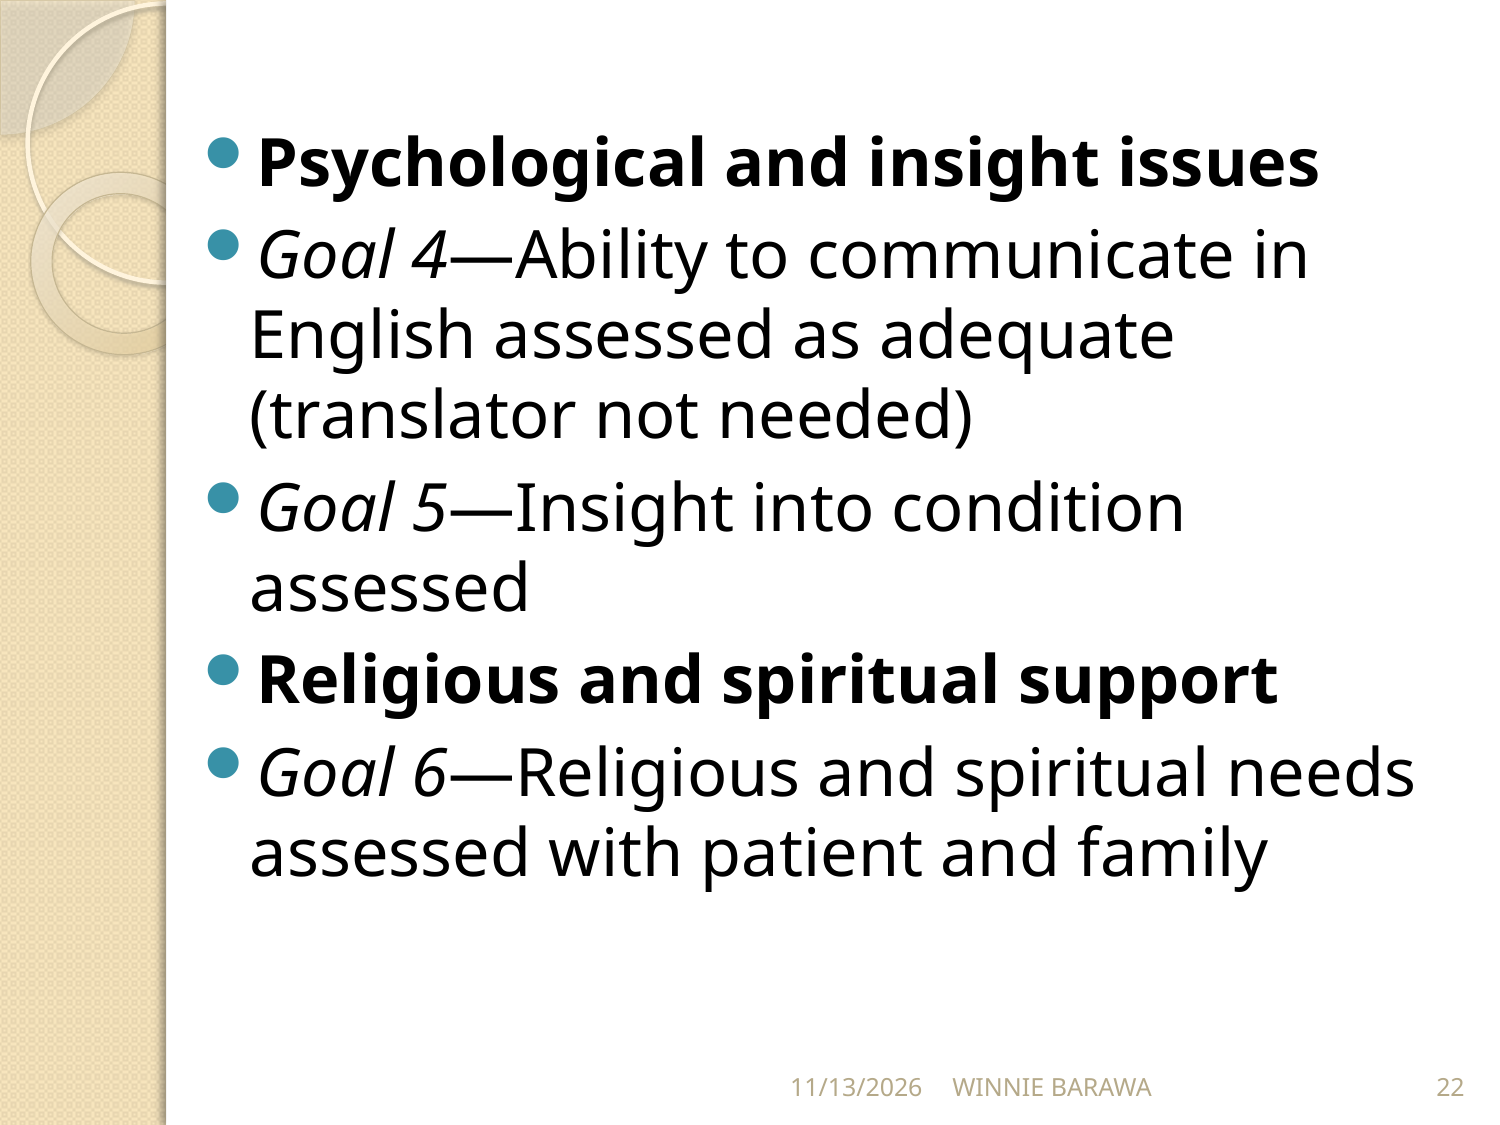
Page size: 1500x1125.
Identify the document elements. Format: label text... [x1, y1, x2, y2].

footer WINNIE BARAWA [937, 1034, 1413, 1113]
slide_number 22 [1413, 1034, 1488, 1113]
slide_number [587, 1034, 937, 1113]
list Psychological and insight issues Goal 4—Ability to communicate in English assessed as adequate (translator not needed) Goal 5—Insight into condition assessed Religious and spiritual support Goal 6—Religious and spiritual needs assessed with patient and family [174, 112, 1488, 1025]
